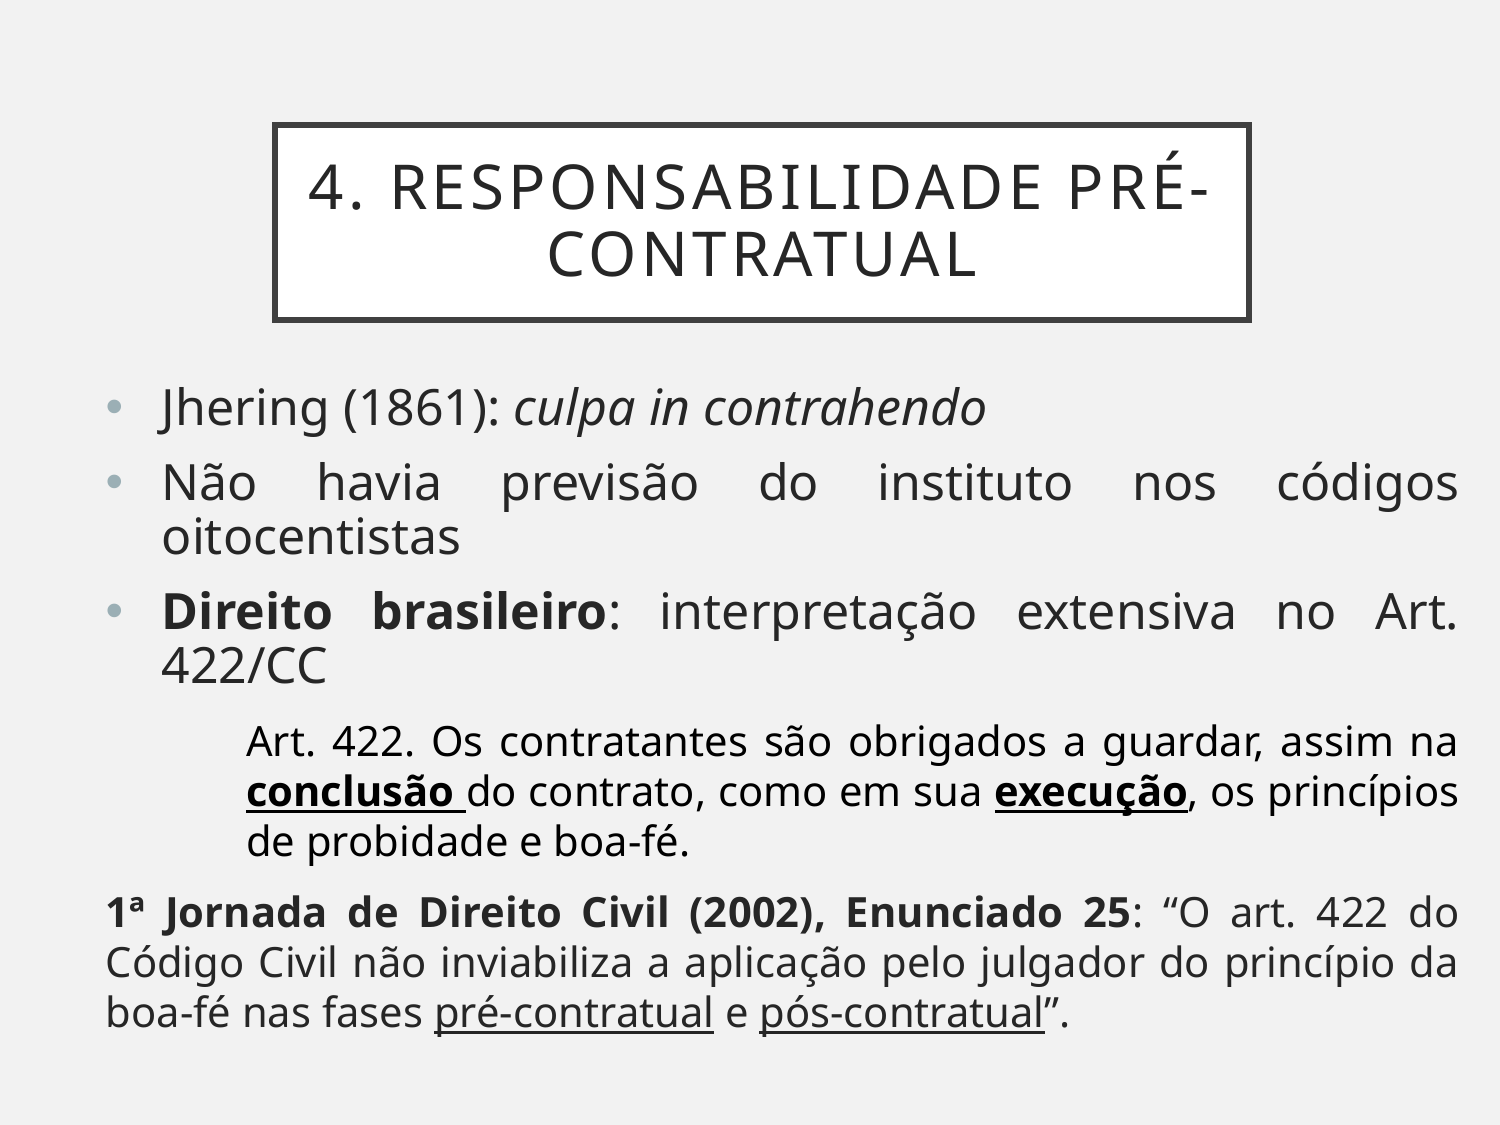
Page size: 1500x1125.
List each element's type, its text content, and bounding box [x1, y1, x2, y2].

list Jhering (1861): culpa in contrahendo Não havia previsão do instituto nos códigos oitocentistas Direito brasileiro: interpretação extensiva no Art. 422/CC Art. 422. Os contratantes são obrigados a guardar, assim na conclusão do contrato, como em sua execução, os princípios de probidade e boa-fé. 1ª Jornada de Direito Civil (2002), Enunciado 25: “O art. 422 do Código Civil não inviabiliza a aplicação pelo julgador do princípio da boa-fé nas fases pré-contratual e pós-contratual”. [24, 375, 1475, 1125]
title 4. Responsabilidade pré-contratual [272, 122, 1252, 323]
